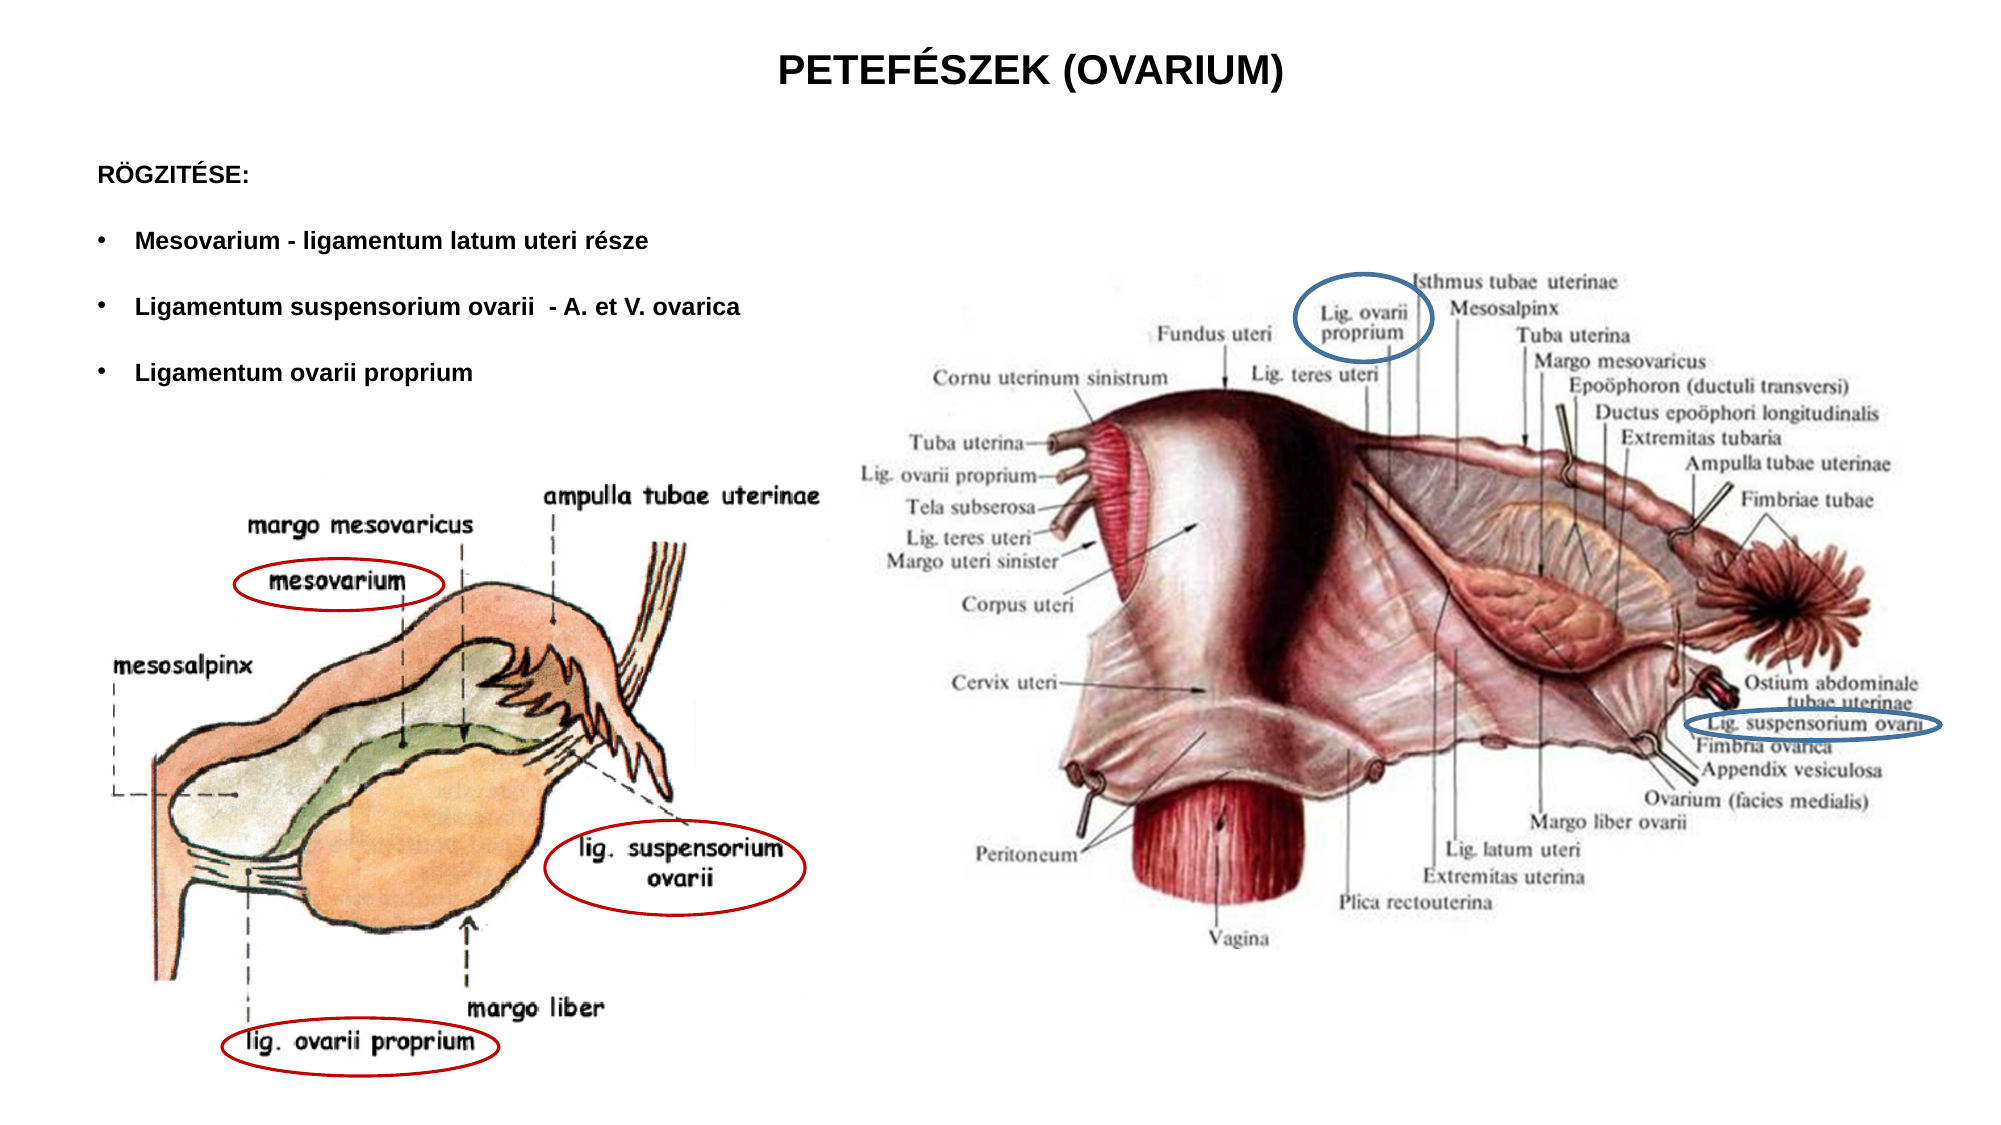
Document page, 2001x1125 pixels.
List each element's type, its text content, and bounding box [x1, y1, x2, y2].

title PETEFÉSZEK (OVARIUM) [168, 24, 1894, 119]
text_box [861, 272, 1941, 949]
list RÖGZITÉSE: Mesovarium - ligamentum latum uteri része Ligamentum suspensorium ovarii - A. et V. ovarica Ligamentum ovarii proprium [82, 136, 1808, 851]
picture [70, 475, 851, 1061]
text_box [236, 1061, 485, 1078]
